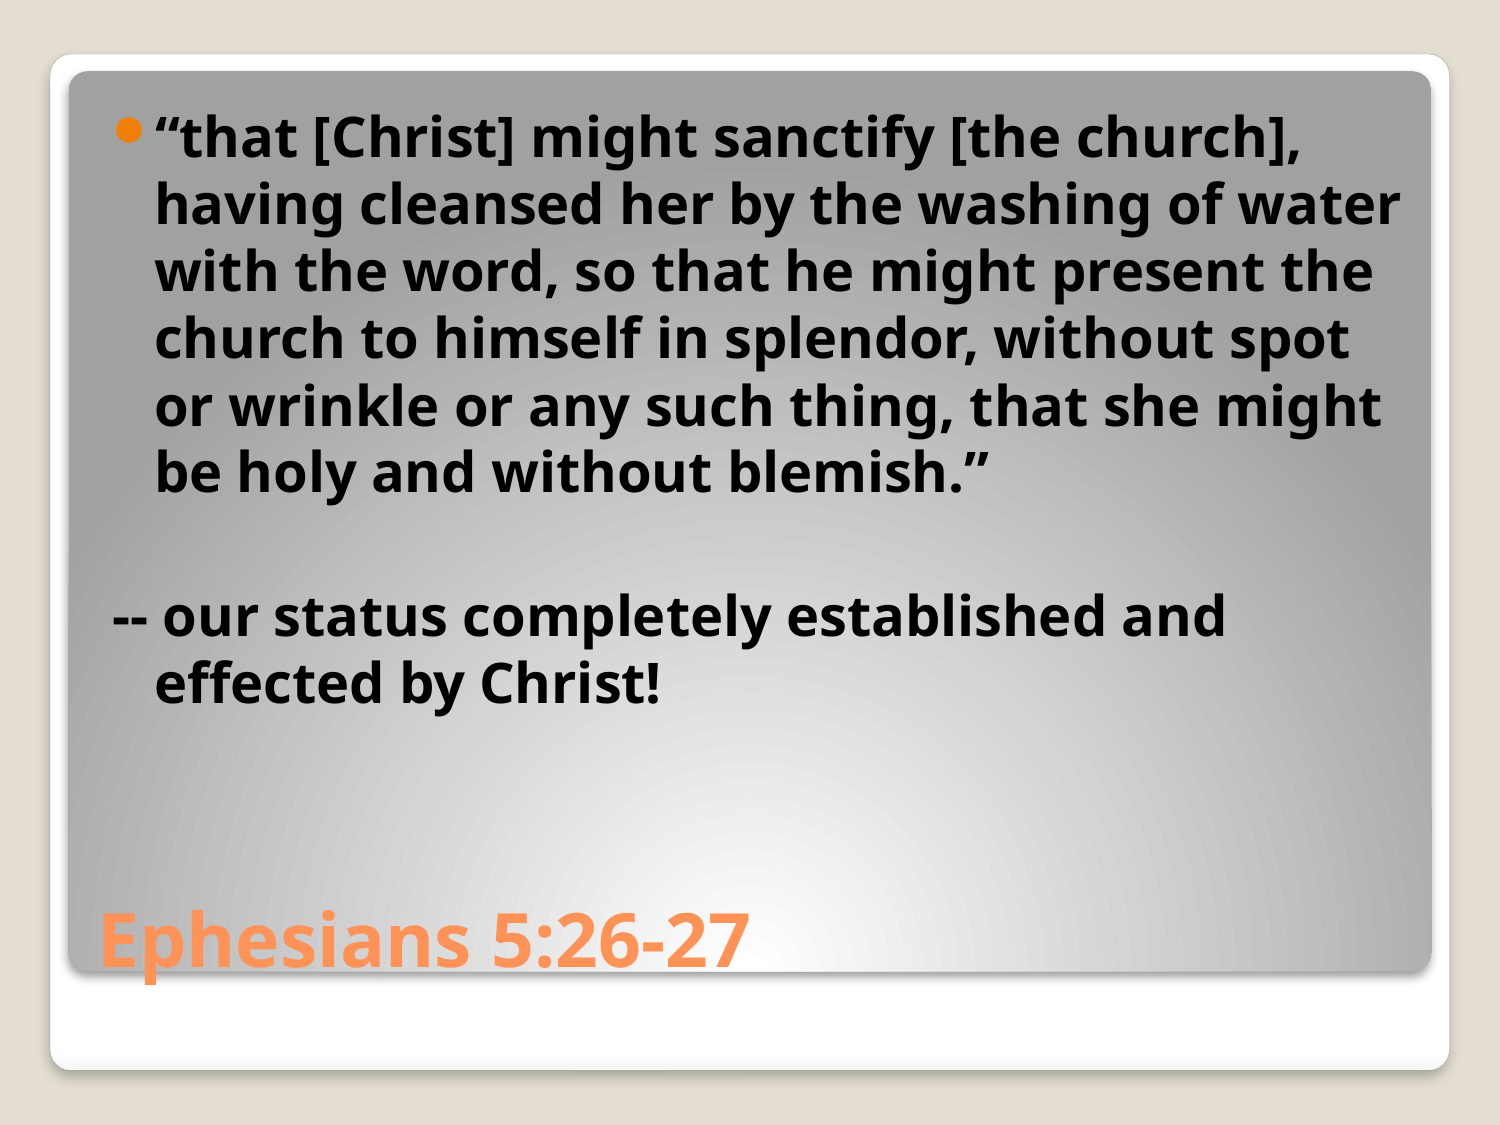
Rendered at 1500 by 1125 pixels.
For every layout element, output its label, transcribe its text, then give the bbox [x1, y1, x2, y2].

list “that [Christ] might sanctify [the church], having cleansed her by the washing of water with the word, so that he might present the church to himself in splendor, without spot or wrinkle or any such thing, that she might be holy and without blemish.” -- our status completely established and effected by Christ! [82, 86, 1425, 774]
title Ephesians 5:26-27 [82, 817, 1425, 990]
